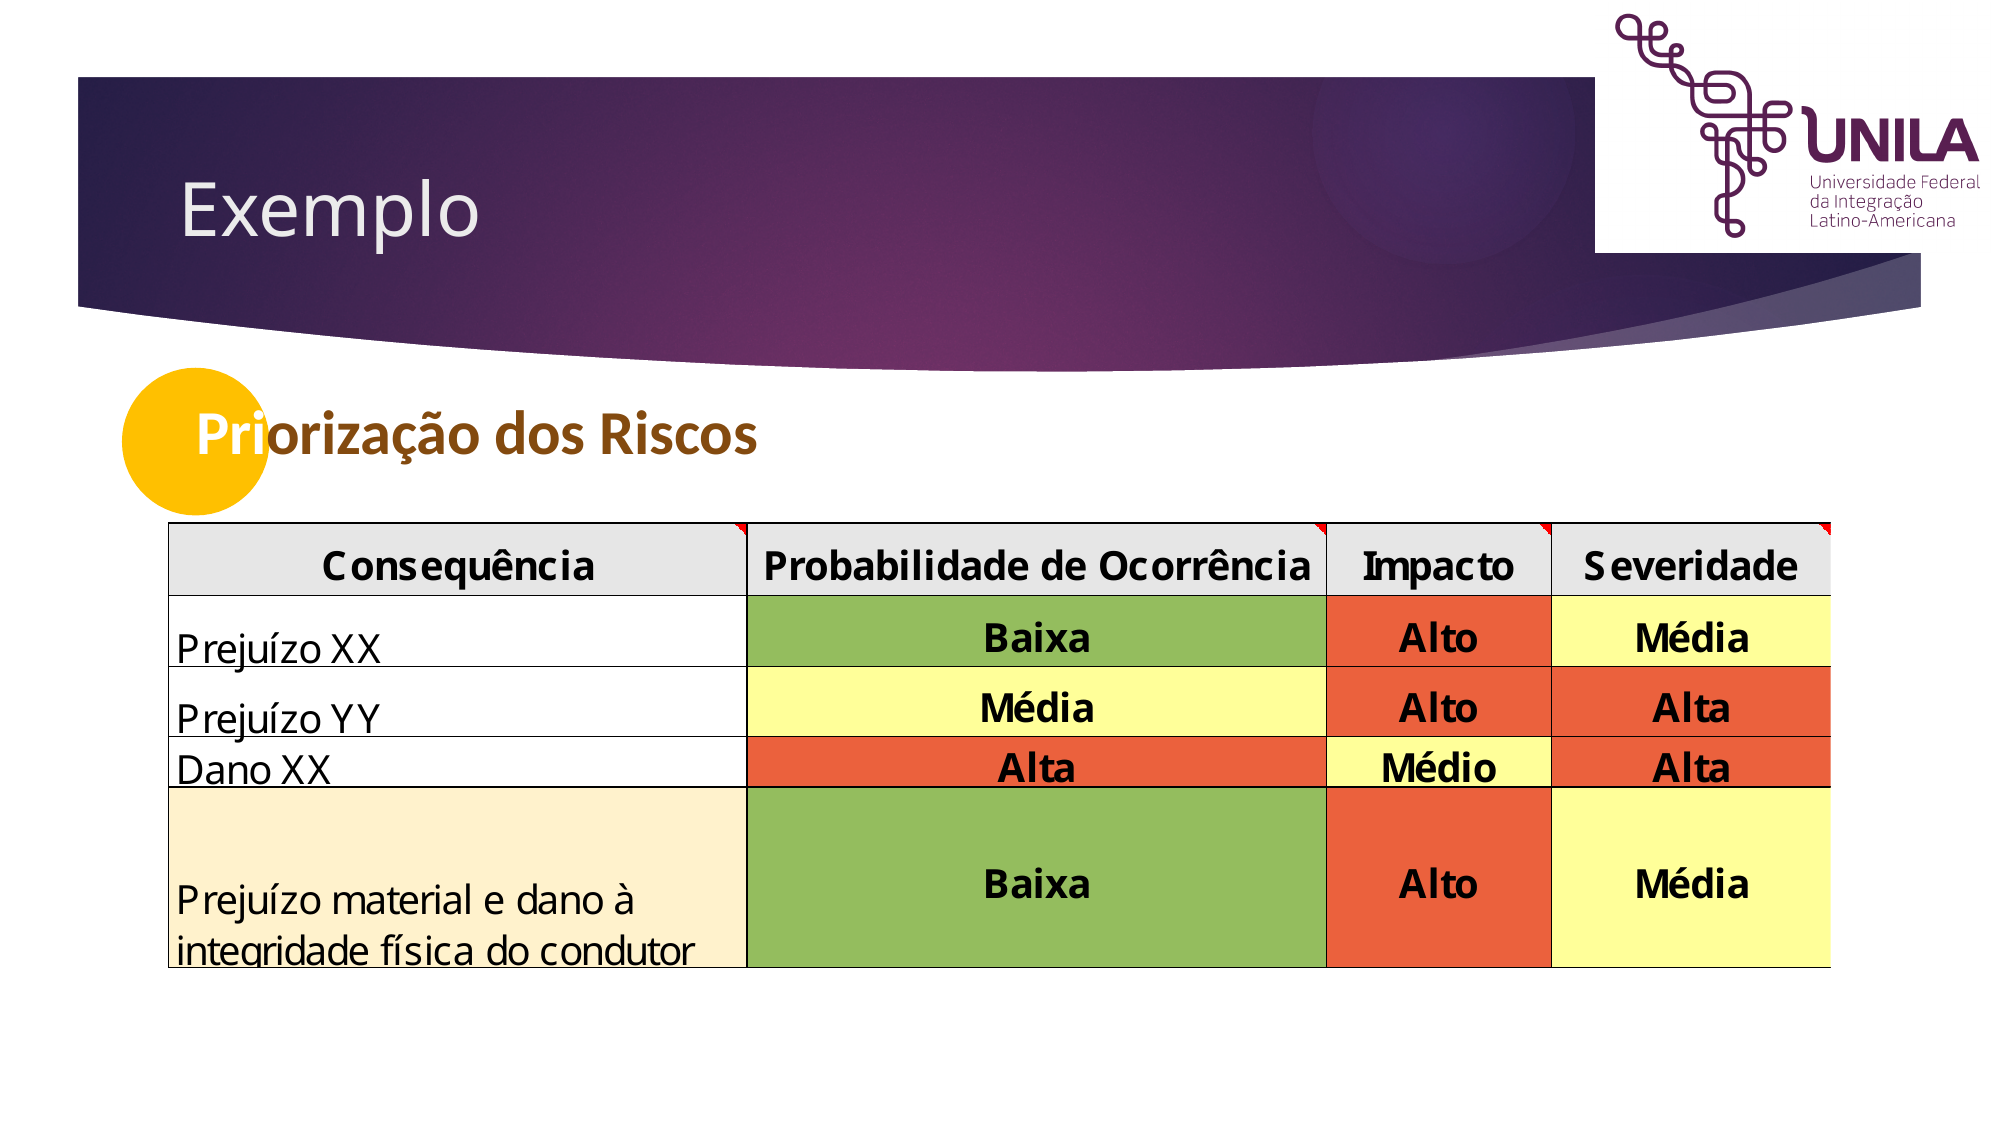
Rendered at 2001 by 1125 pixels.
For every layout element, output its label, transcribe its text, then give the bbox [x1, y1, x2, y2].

text_box Priorização dos Riscos [194, 389, 1505, 467]
picture [167, 522, 1833, 969]
text_box [121, 367, 265, 516]
picture [1595, 2, 1991, 253]
title Exemplo [163, 148, 1601, 265]
